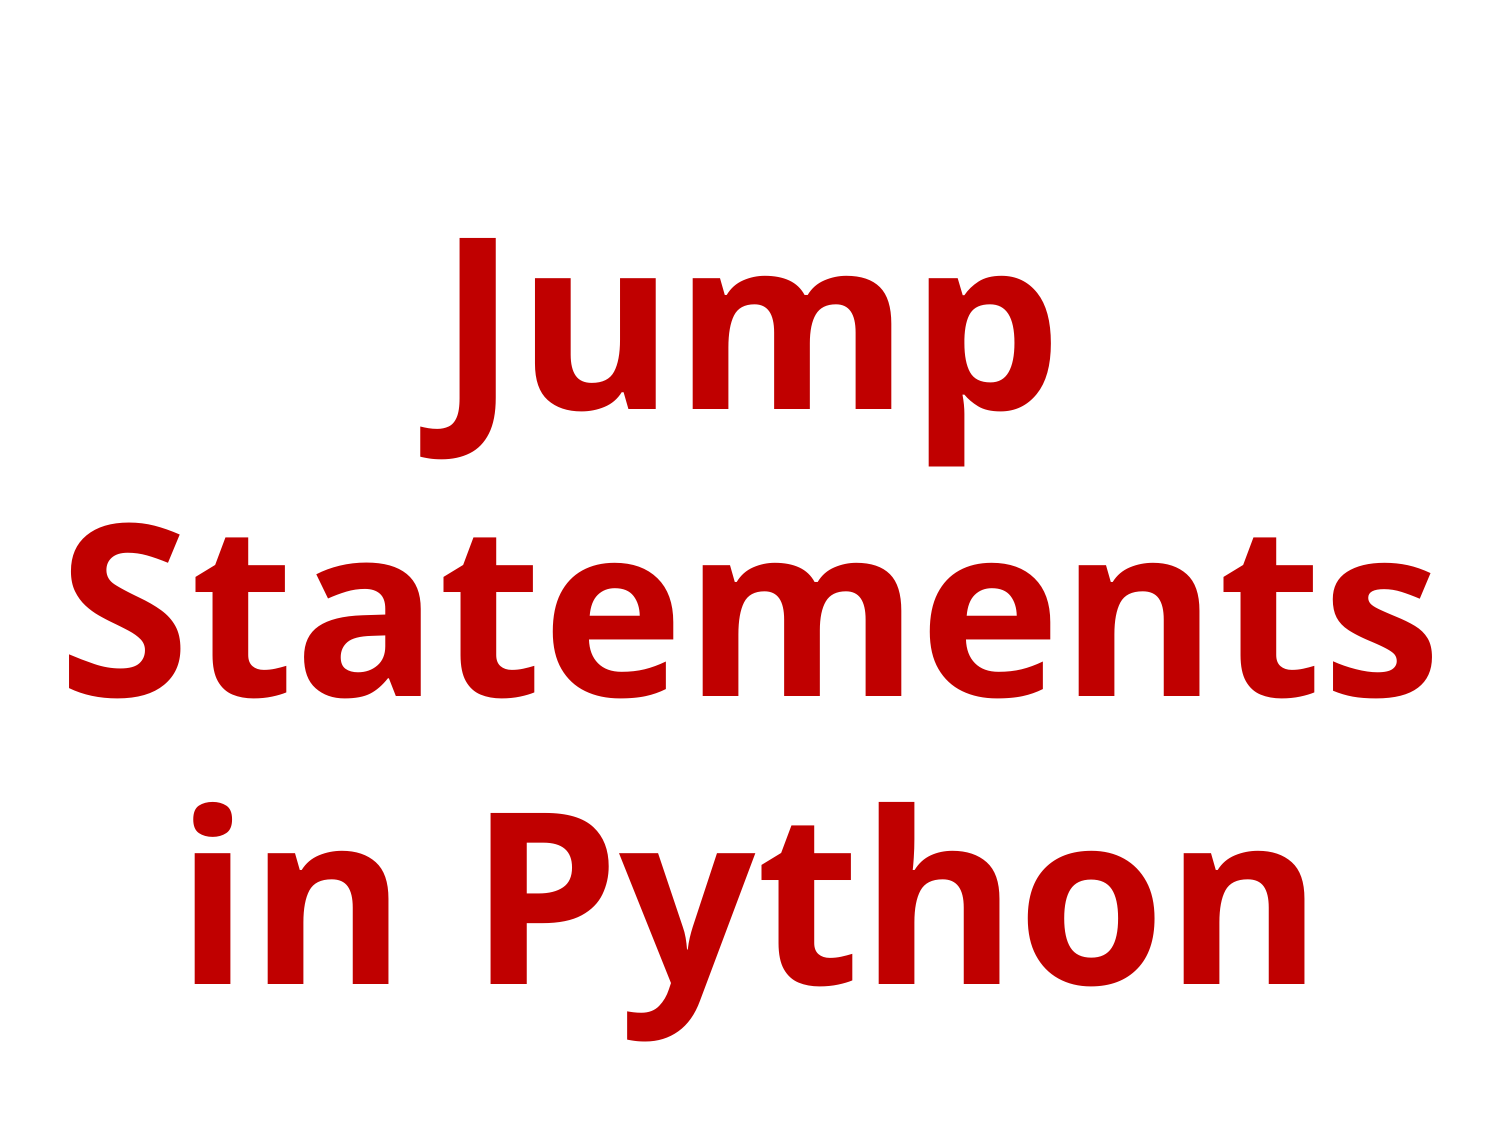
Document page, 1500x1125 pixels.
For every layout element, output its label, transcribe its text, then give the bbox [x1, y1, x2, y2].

text_box Jump Statements in Python [0, 162, 1500, 1040]
